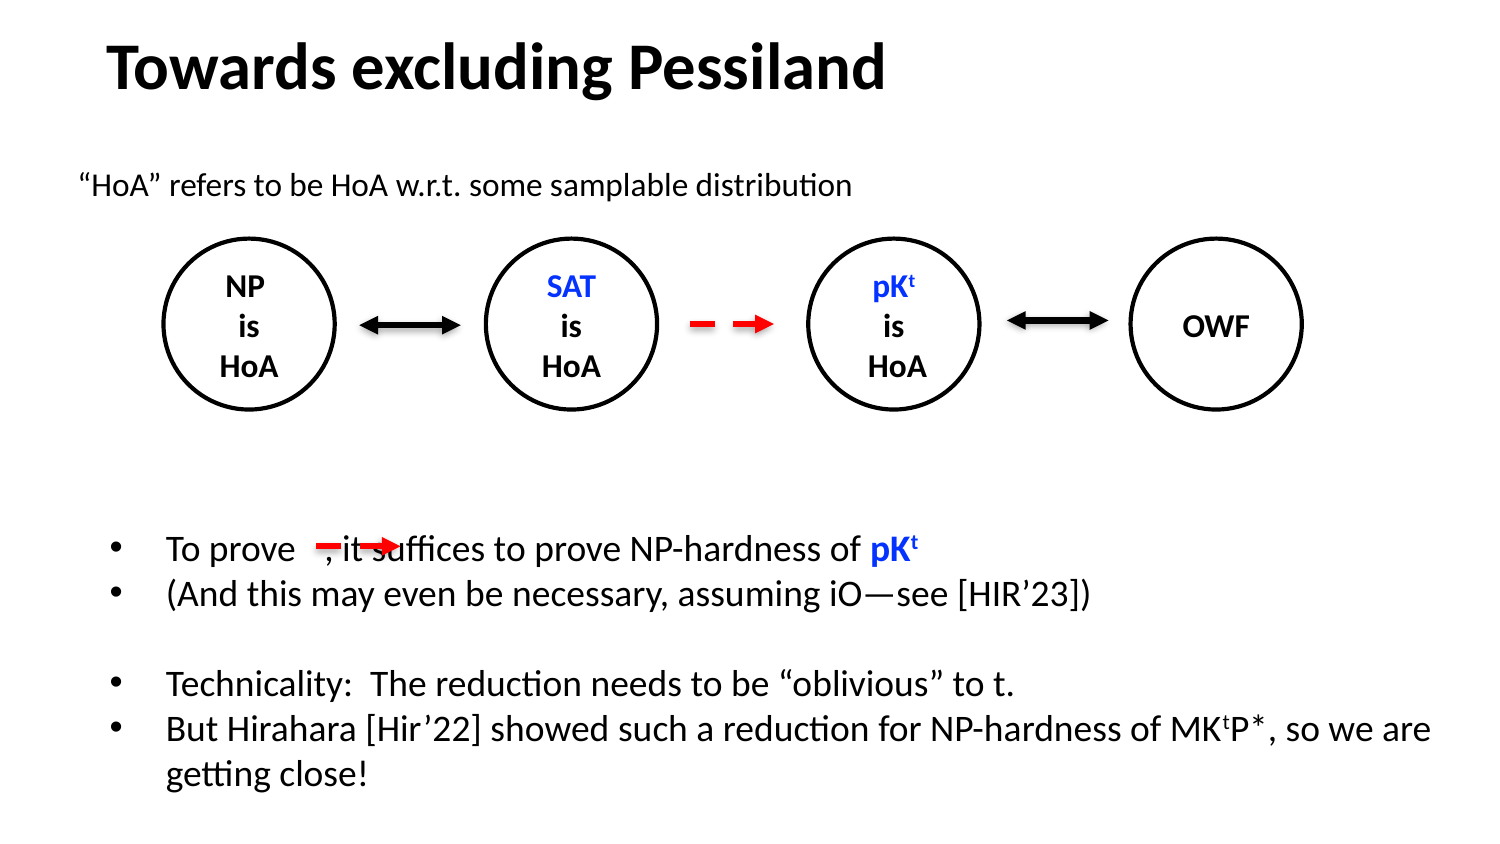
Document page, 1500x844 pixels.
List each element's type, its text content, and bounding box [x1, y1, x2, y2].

text_box [756, 317, 774, 331]
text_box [807, 238, 980, 410]
text_box [383, 540, 401, 553]
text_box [485, 238, 658, 410]
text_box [163, 238, 335, 410]
text_box “HoA” refers to be HoA w.r.t. some samplable distribution [68, 155, 1433, 211]
text_box To prove , it suffices to prove NP-hardness of pKt (And this may even be necessary, assuming iO—see [HIR’23]) Technicality: The reduction needs to be “oblivious” to t. But Hirahara [Hir’22] showed such a reduction for NP-hardness of MKtP*, so we are getting close! [100, 516, 1465, 802]
text_box [1006, 314, 1109, 327]
text_box [359, 318, 461, 332]
text_box Towards excluding Pessiland [98, 15, 1434, 111]
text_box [1130, 238, 1303, 410]
